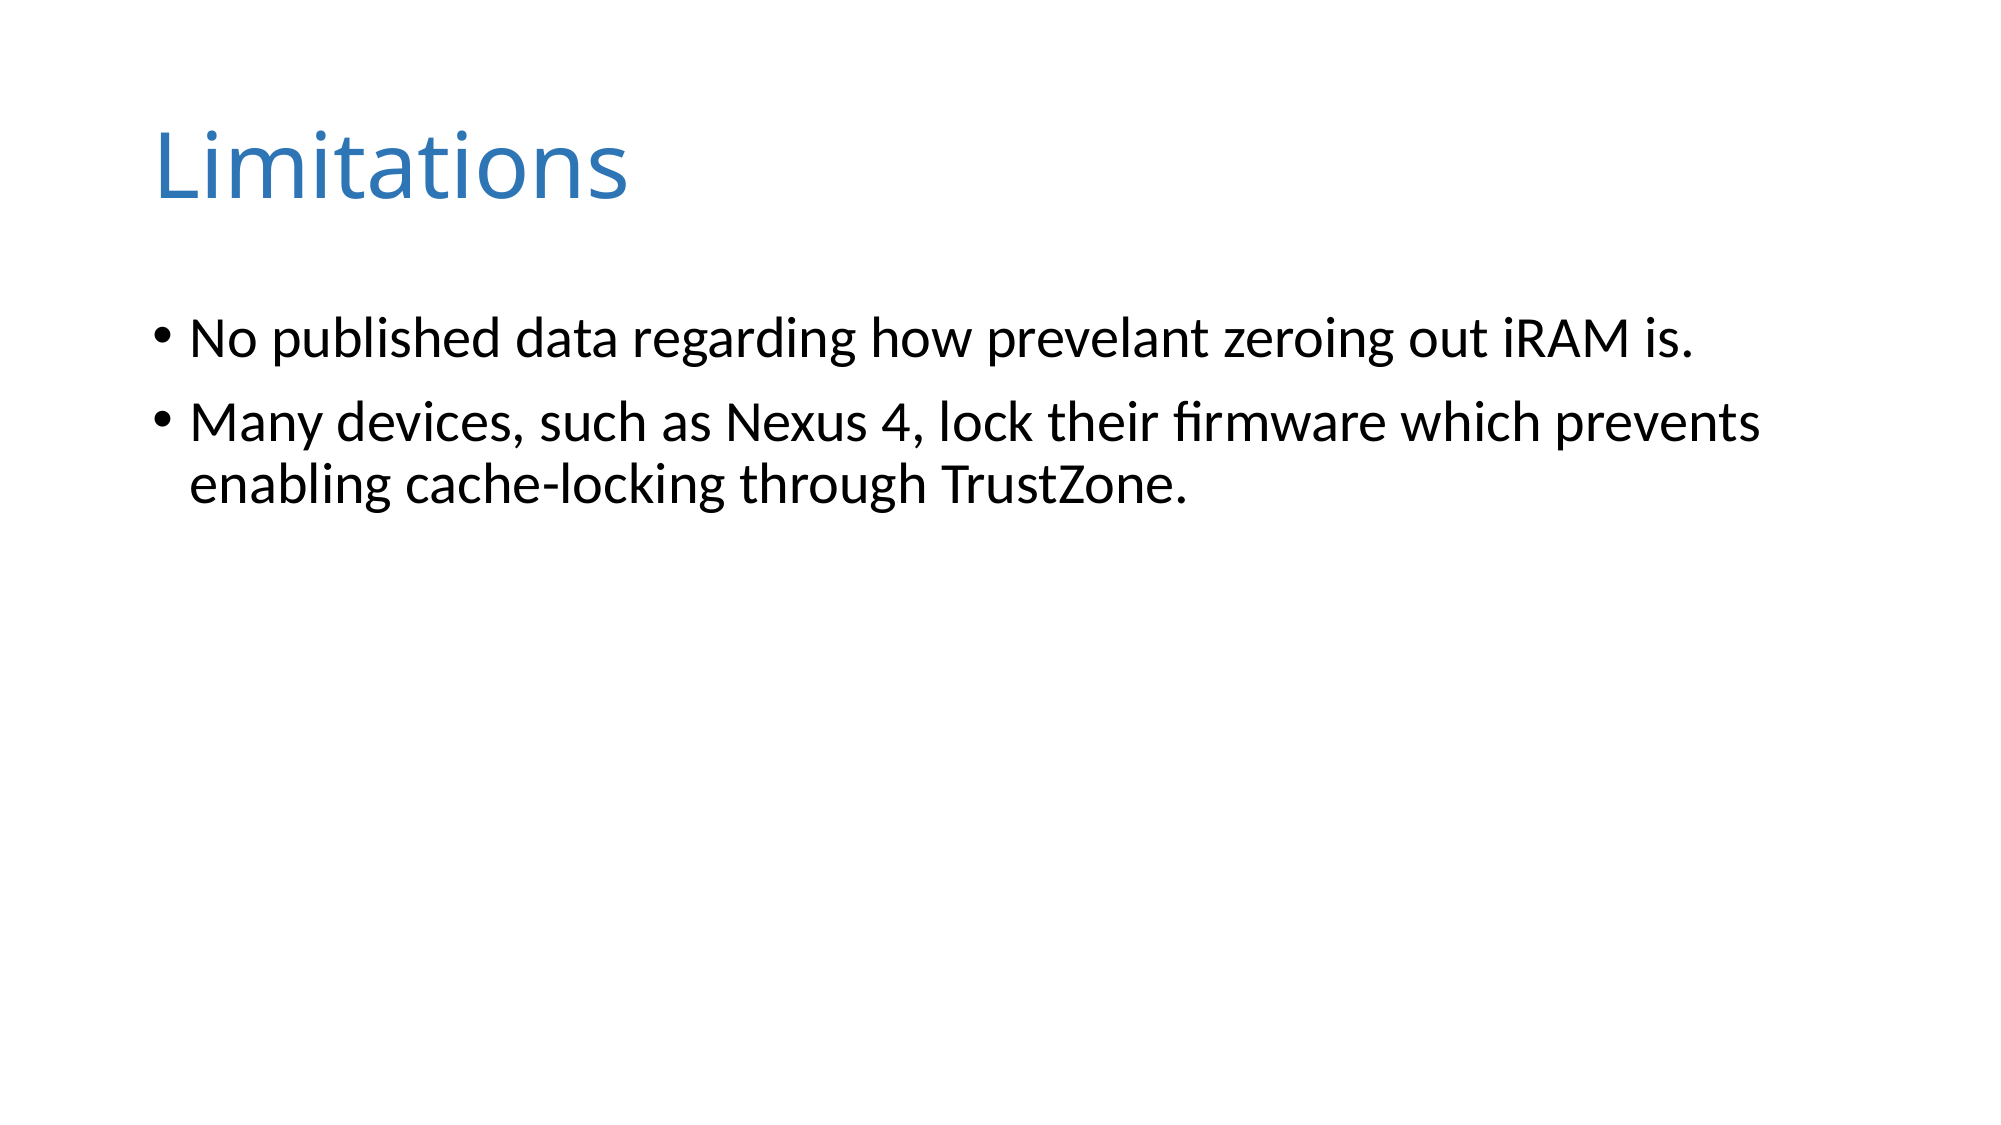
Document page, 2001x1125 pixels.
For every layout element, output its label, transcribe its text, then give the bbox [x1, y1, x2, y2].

list No published data regarding how prevelant zeroing out iRAM is. Many devices, such as Nexus 4, lock their firmware which prevents enabling cache-locking through TrustZone. [137, 299, 1863, 1014]
title Limitations [137, 59, 1863, 278]
